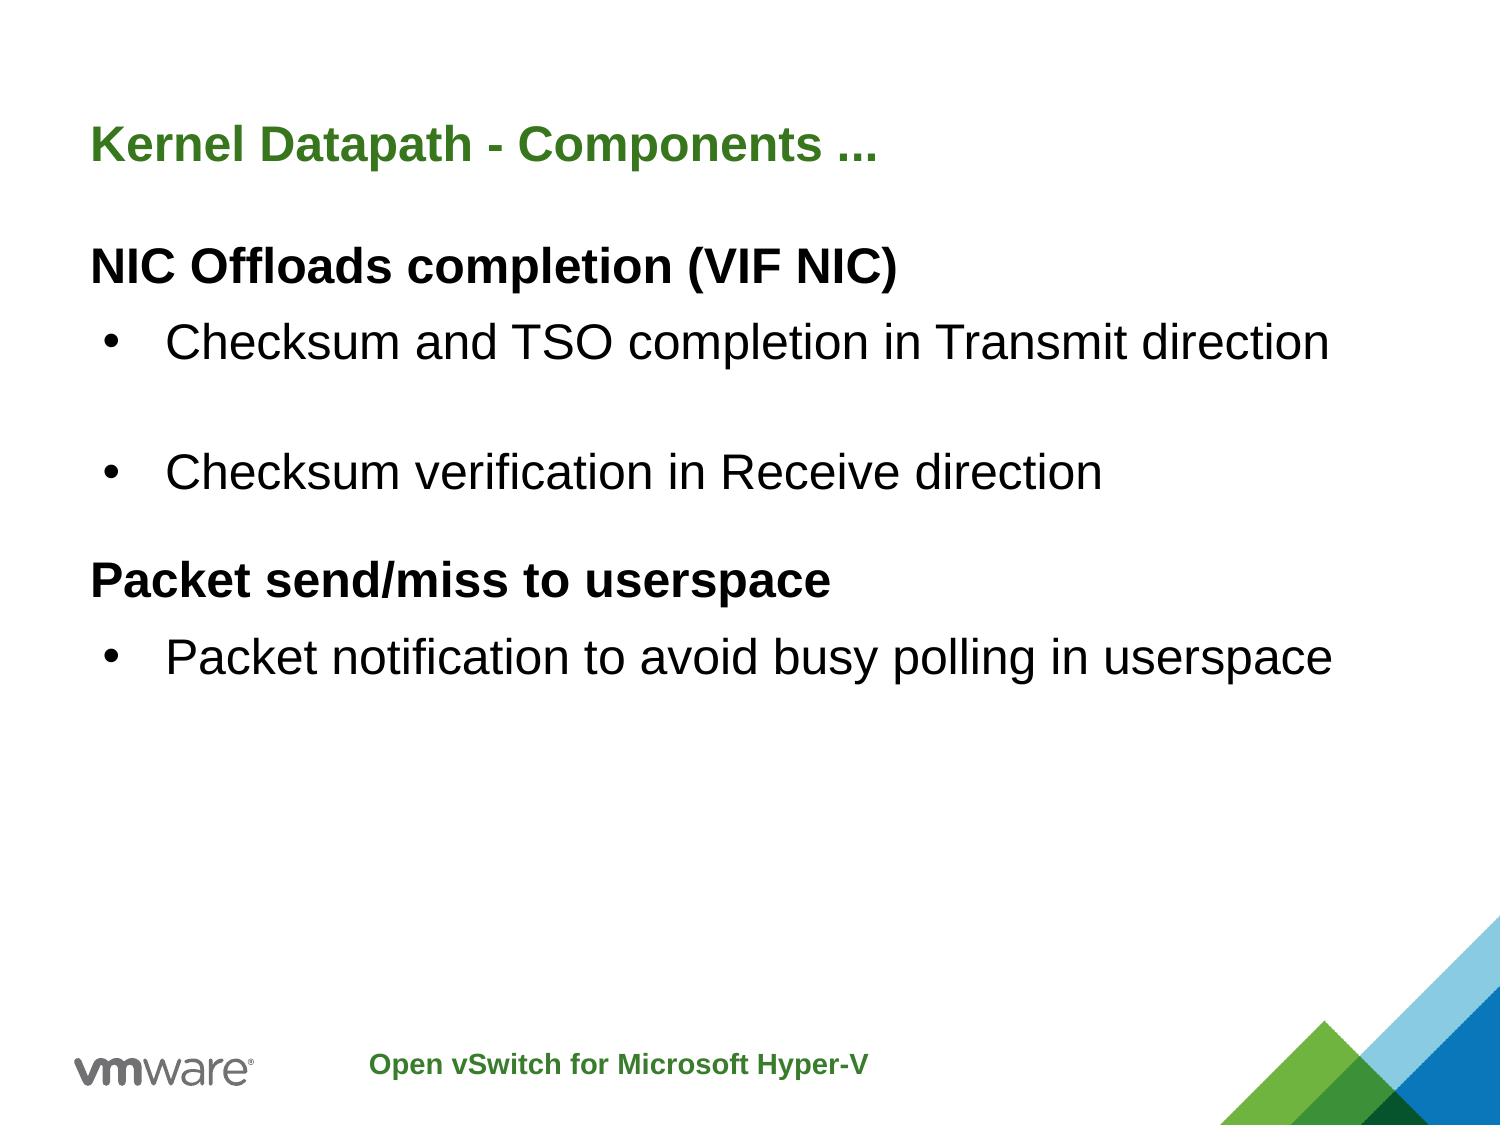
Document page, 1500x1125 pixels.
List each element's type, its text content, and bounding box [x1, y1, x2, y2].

picture [1209, 912, 1500, 1125]
list NIC Offloads completion (VIF NIC) Checksum and TSO completion in Transmit direction Checksum verification in Receive direction Packet send/miss to userspace Packet notification to avoid busy polling in userspace [75, 224, 1425, 988]
title Kernel Datapath - Components ... [75, 54, 1425, 188]
